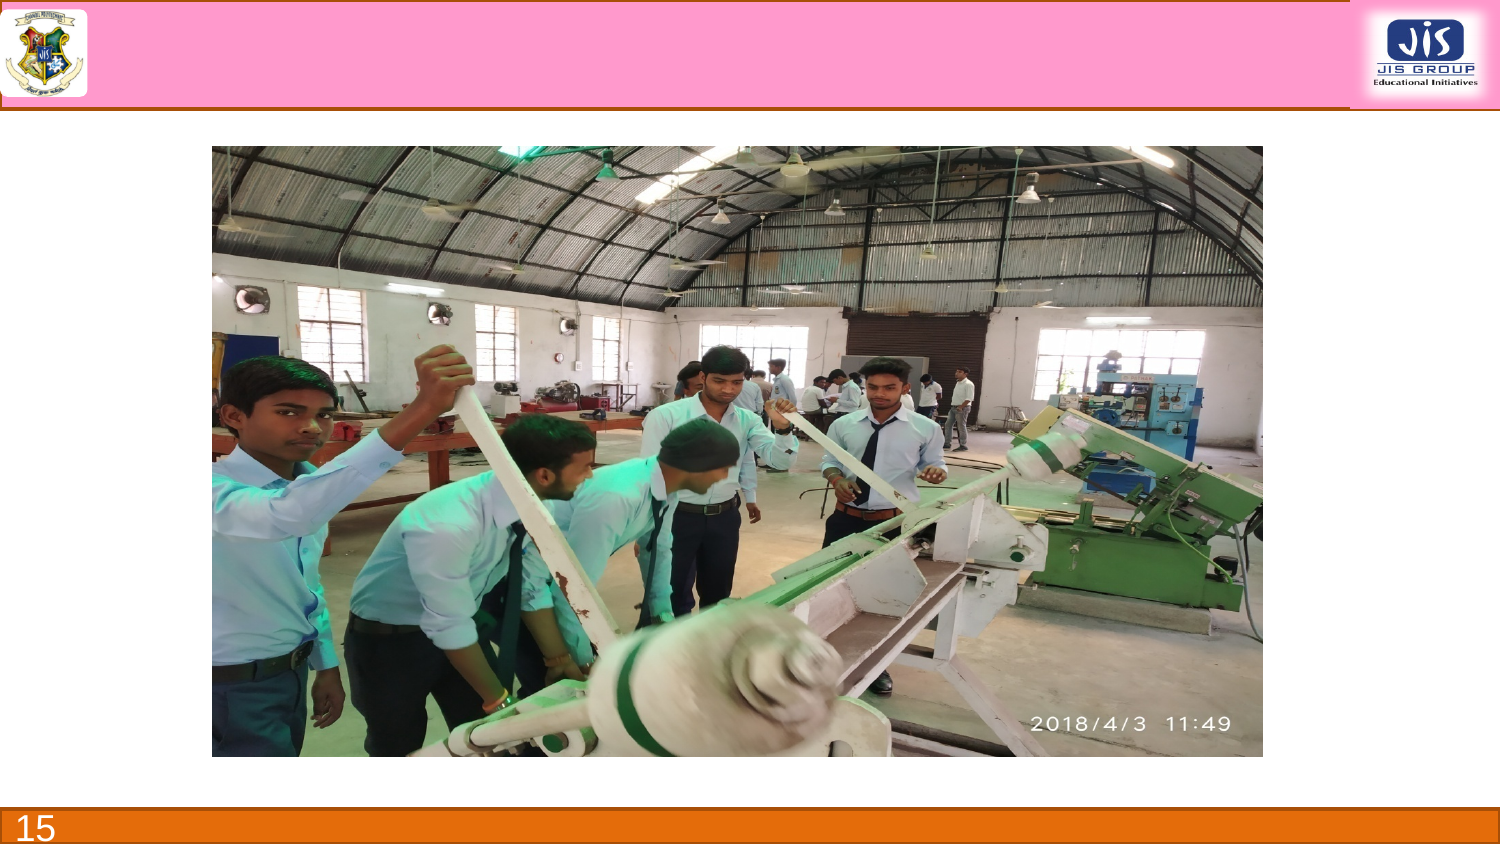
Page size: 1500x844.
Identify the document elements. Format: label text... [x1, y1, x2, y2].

text_box [0, 0, 1347, 111]
picture [1349, 0, 1500, 110]
picture [212, 146, 1263, 757]
picture [0, 9, 88, 98]
text_box 15 [0, 807, 1500, 844]
